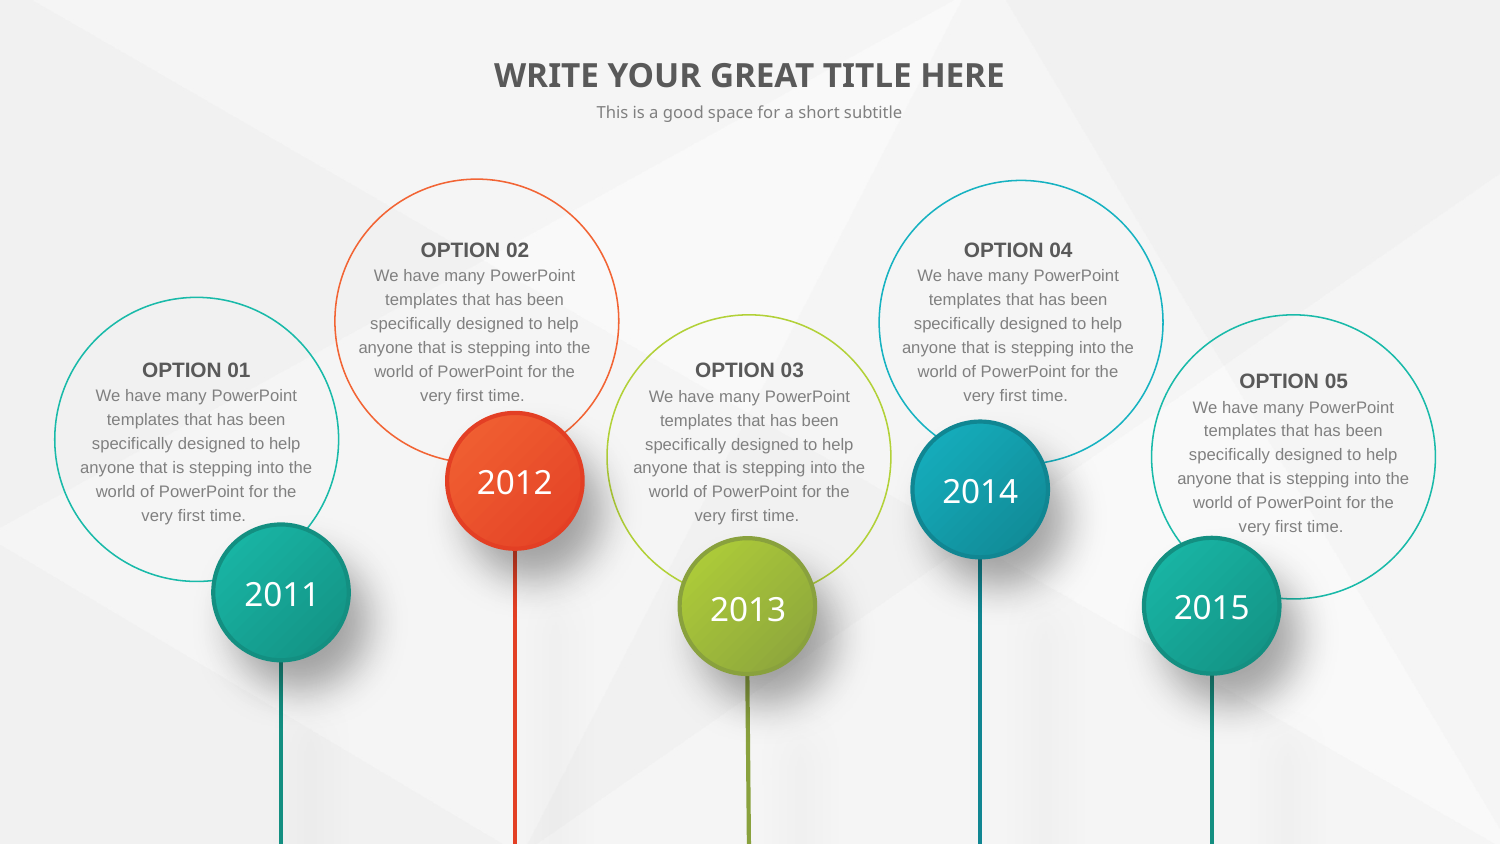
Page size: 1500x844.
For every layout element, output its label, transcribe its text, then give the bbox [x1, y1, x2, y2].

text_box [1277, 373, 1438, 600]
text_box OPTION 04 We have many PowerPoint templates that has been specifically designed to help anyone that is stepping into the world of PowerPoint for the very first time. [901, 231, 1136, 405]
text_box [82, 295, 311, 351]
text_box WRITE YOUR GREAT TITLE HERE [479, 47, 1021, 102]
text_box OPTION 01 We have many PowerPoint templates that has been specifically designed to help anyone that is stepping into the world of PowerPoint for the very first time. [79, 351, 314, 525]
text_box [364, 177, 590, 231]
text_box [80, 525, 209, 584]
text_box [1149, 373, 1176, 536]
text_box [212, 524, 349, 844]
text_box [1143, 537, 1280, 844]
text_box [446, 412, 583, 844]
text_box [877, 242, 901, 402]
text_box OPTION 02 We have many PowerPoint templates that has been specifically designed to help anyone that is stepping into the world of PowerPoint for the very first time. [357, 231, 592, 405]
text_box [903, 235, 1166, 458]
text_box [314, 355, 341, 521]
text_box [1185, 312, 1402, 362]
text_box [359, 234, 621, 461]
text_box This is a good space for a short subtitle [581, 94, 918, 130]
text_box [651, 312, 847, 351]
text_box [52, 356, 79, 523]
text_box [605, 372, 894, 580]
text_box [679, 537, 816, 844]
text_box [909, 178, 1133, 231]
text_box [912, 421, 1049, 844]
text_box OPTION 05 We have many PowerPoint templates that has been specifically designed to help anyone that is stepping into the world of PowerPoint for the very first time. [1176, 362, 1411, 536]
text_box OPTION 03 We have many PowerPoint templates that has been specifically designed to help anyone that is stepping into the world of PowerPoint for the very first time. [632, 351, 867, 526]
picture [0, 0, 1500, 844]
text_box [332, 241, 357, 401]
